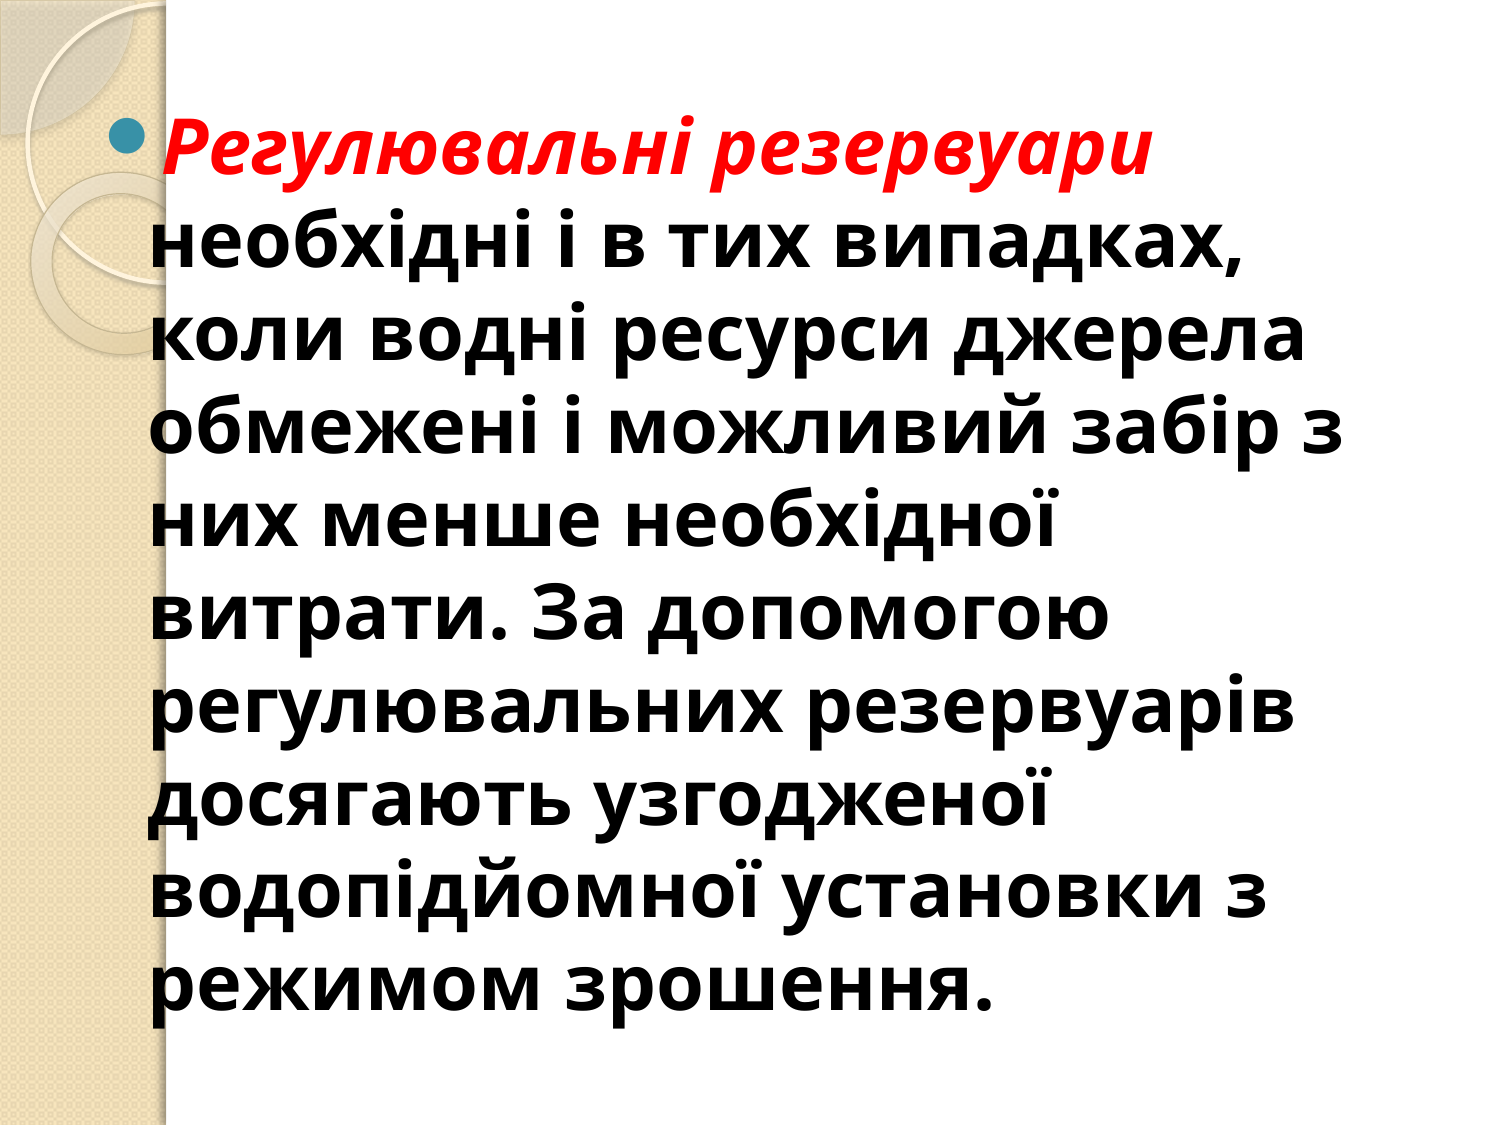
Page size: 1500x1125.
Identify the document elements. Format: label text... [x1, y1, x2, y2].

list Регулювальні резервуари необхідні і в тих випадках, коли водні ресурси джерела обмежені і можливий забір з них менше необхідної витрати. За допомогою регулювальних резервуарів досягають узгодженої водопідйомної установки з режимом зрошення. [76, 90, 1425, 1035]
